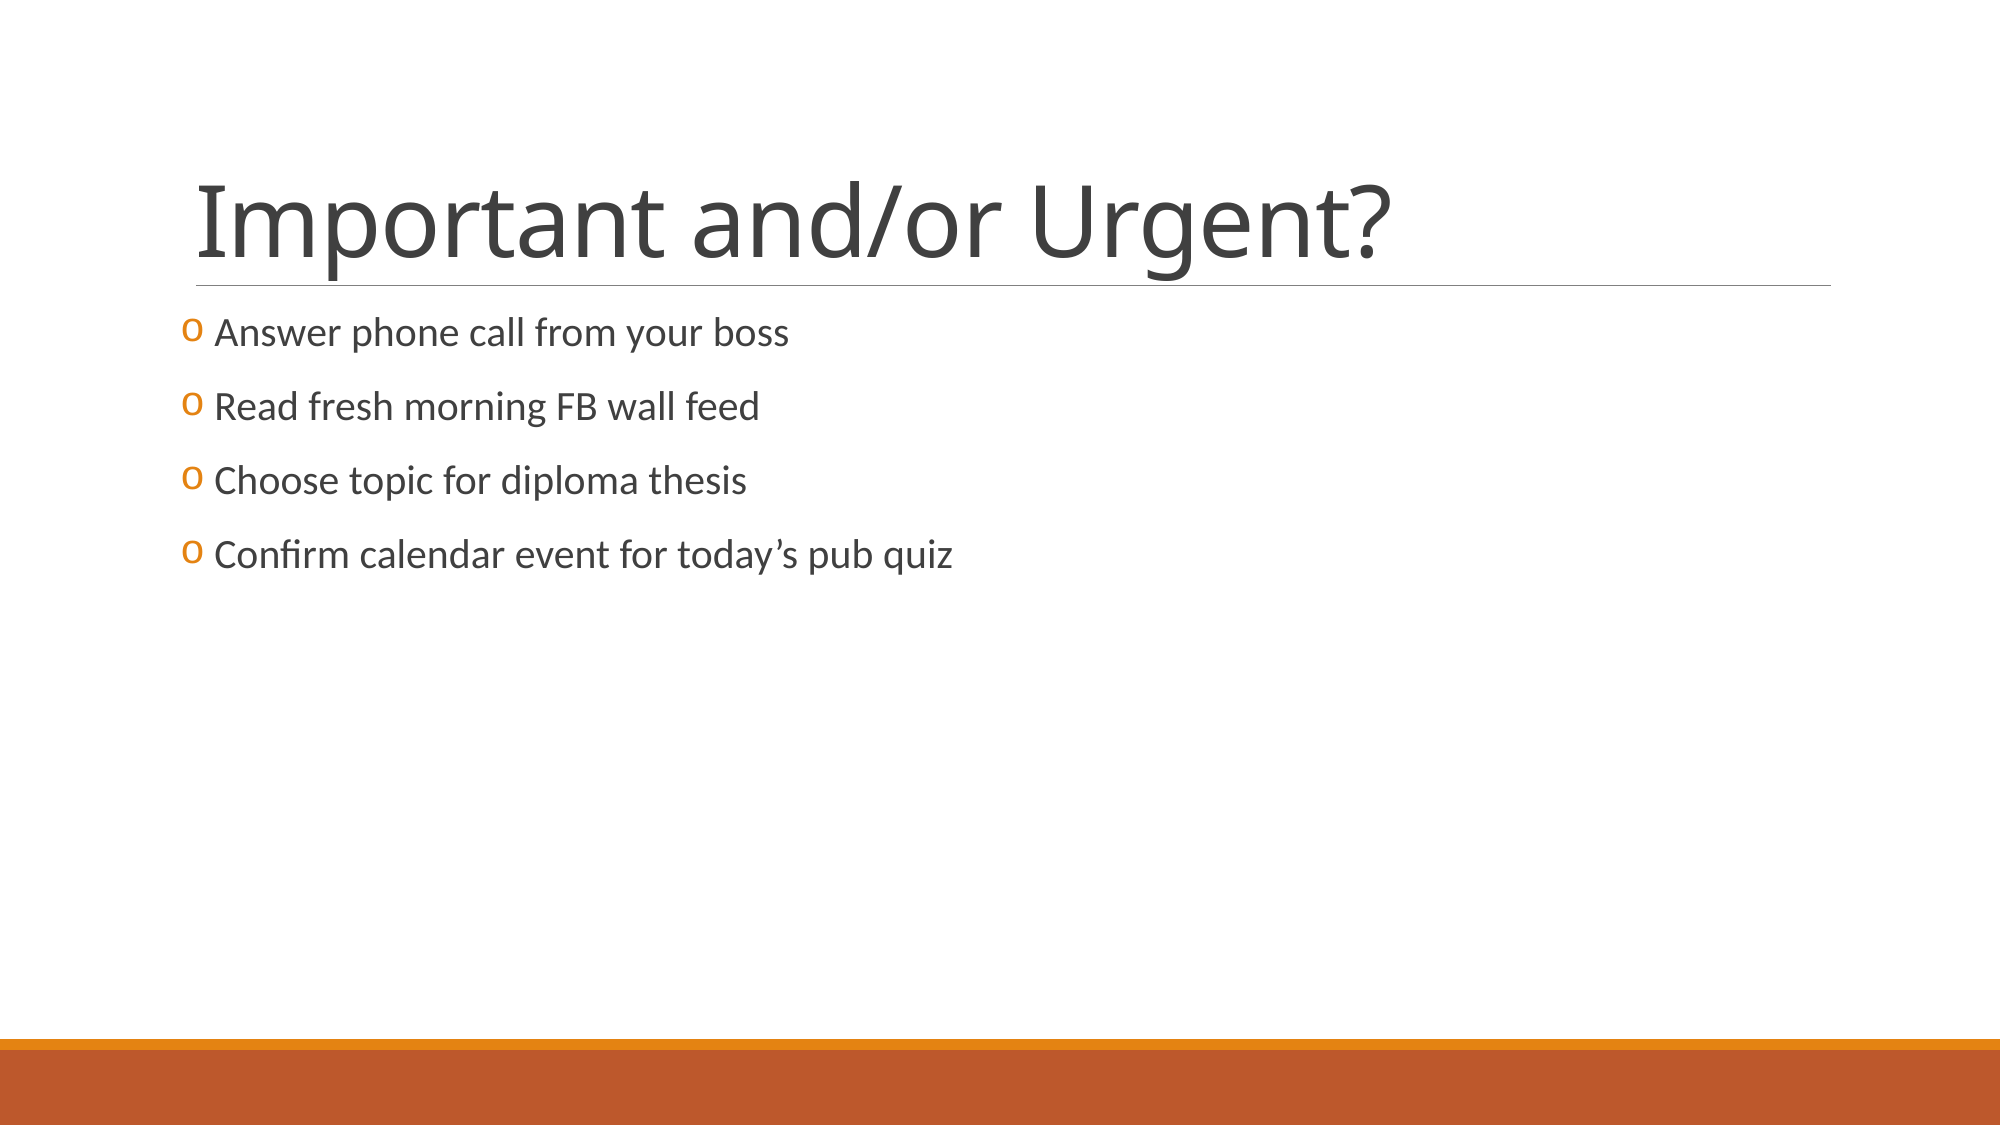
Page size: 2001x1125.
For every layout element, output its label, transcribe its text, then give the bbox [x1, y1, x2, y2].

list Answer phone call from your boss Read fresh morning FB wall feed Choose topic for diploma thesis Confirm calendar event for today’s pub quiz [180, 302, 1830, 963]
title Important and/or Urgent? [180, 47, 1830, 285]
